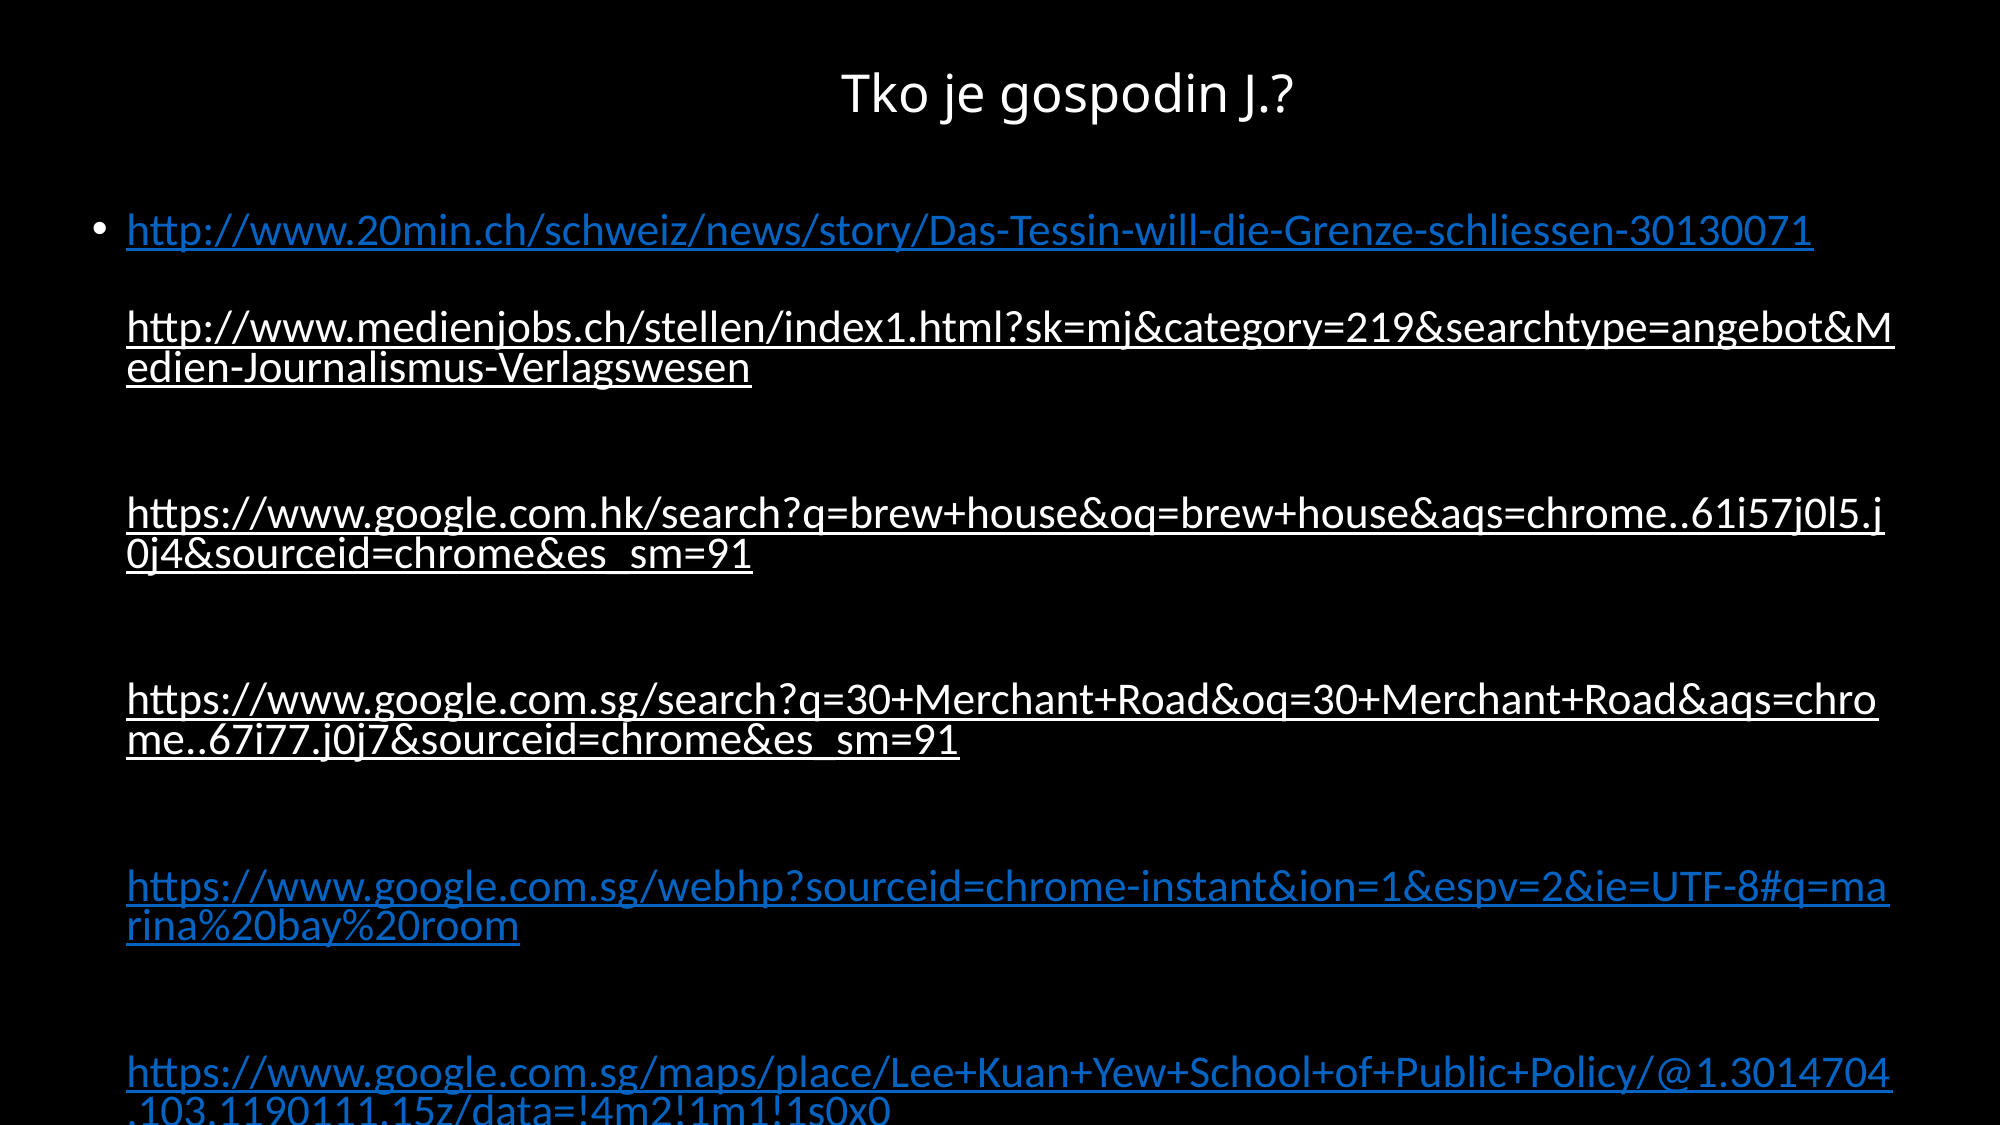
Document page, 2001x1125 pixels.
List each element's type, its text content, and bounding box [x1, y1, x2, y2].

title Tko je gospodin J.? [273, 59, 1863, 133]
list http://www.20min.ch/schweiz/news/story/Das-Tessin-will-die-Grenze-schliessen-30130071 http://www.medienjobs.ch/stellen/index1.html?sk=mj&category=219&searchtype=angebot&Medien-Journalismus-Verlagswesen https://www.google.com.hk/search?q=brew+house&oq=brew+house&aqs=chrome..61i57j0l5.j0j4&sourceid=chrome&es_sm=91 https://www.google.com.sg/search?q=30+Merchant+Road&oq=30+Merchant+Road&aqs=chrome..67i77.j0j7&sourceid=chrome&es_sm=91 https://www.google.com.sg/webhp?sourceid=chrome-instant&ion=1&espv=2&ie=UTF-8#q=marina%20bay%20room https://www.google.com.sg/maps/place/Lee+Kuan+Yew+School+of+Public+Policy/@1.3014704,103.1190111,15z/data=!4m2!1m1!1s0x0 [76, 198, 1917, 1053]
